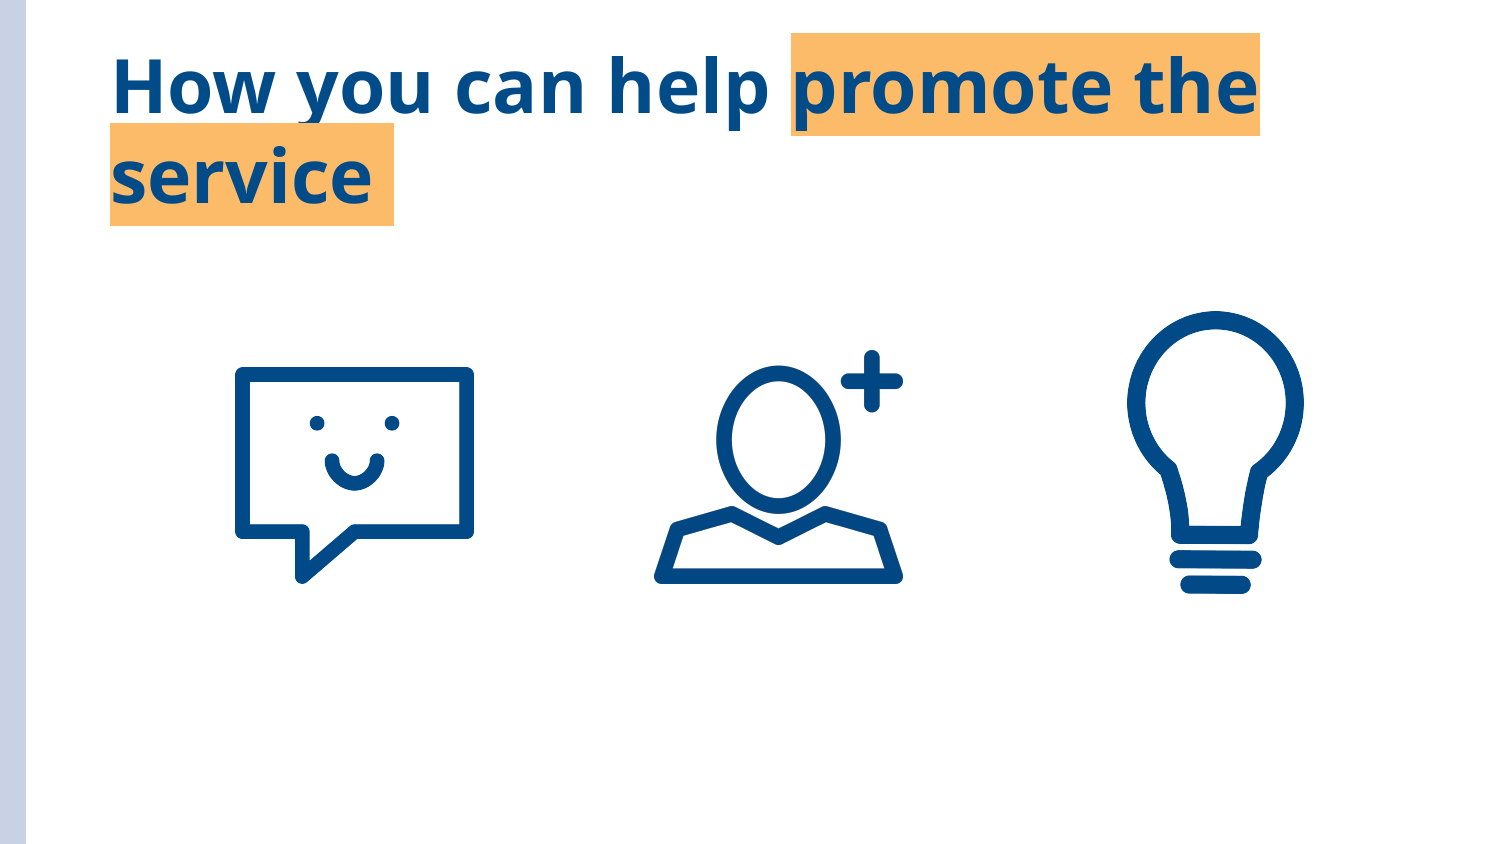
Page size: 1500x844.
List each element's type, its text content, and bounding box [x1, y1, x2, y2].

picture [235, 367, 475, 585]
text_box How you can help promote the service [95, 23, 1365, 257]
picture [1126, 311, 1304, 594]
text_box [0, 0, 25, 844]
picture [654, 350, 904, 584]
